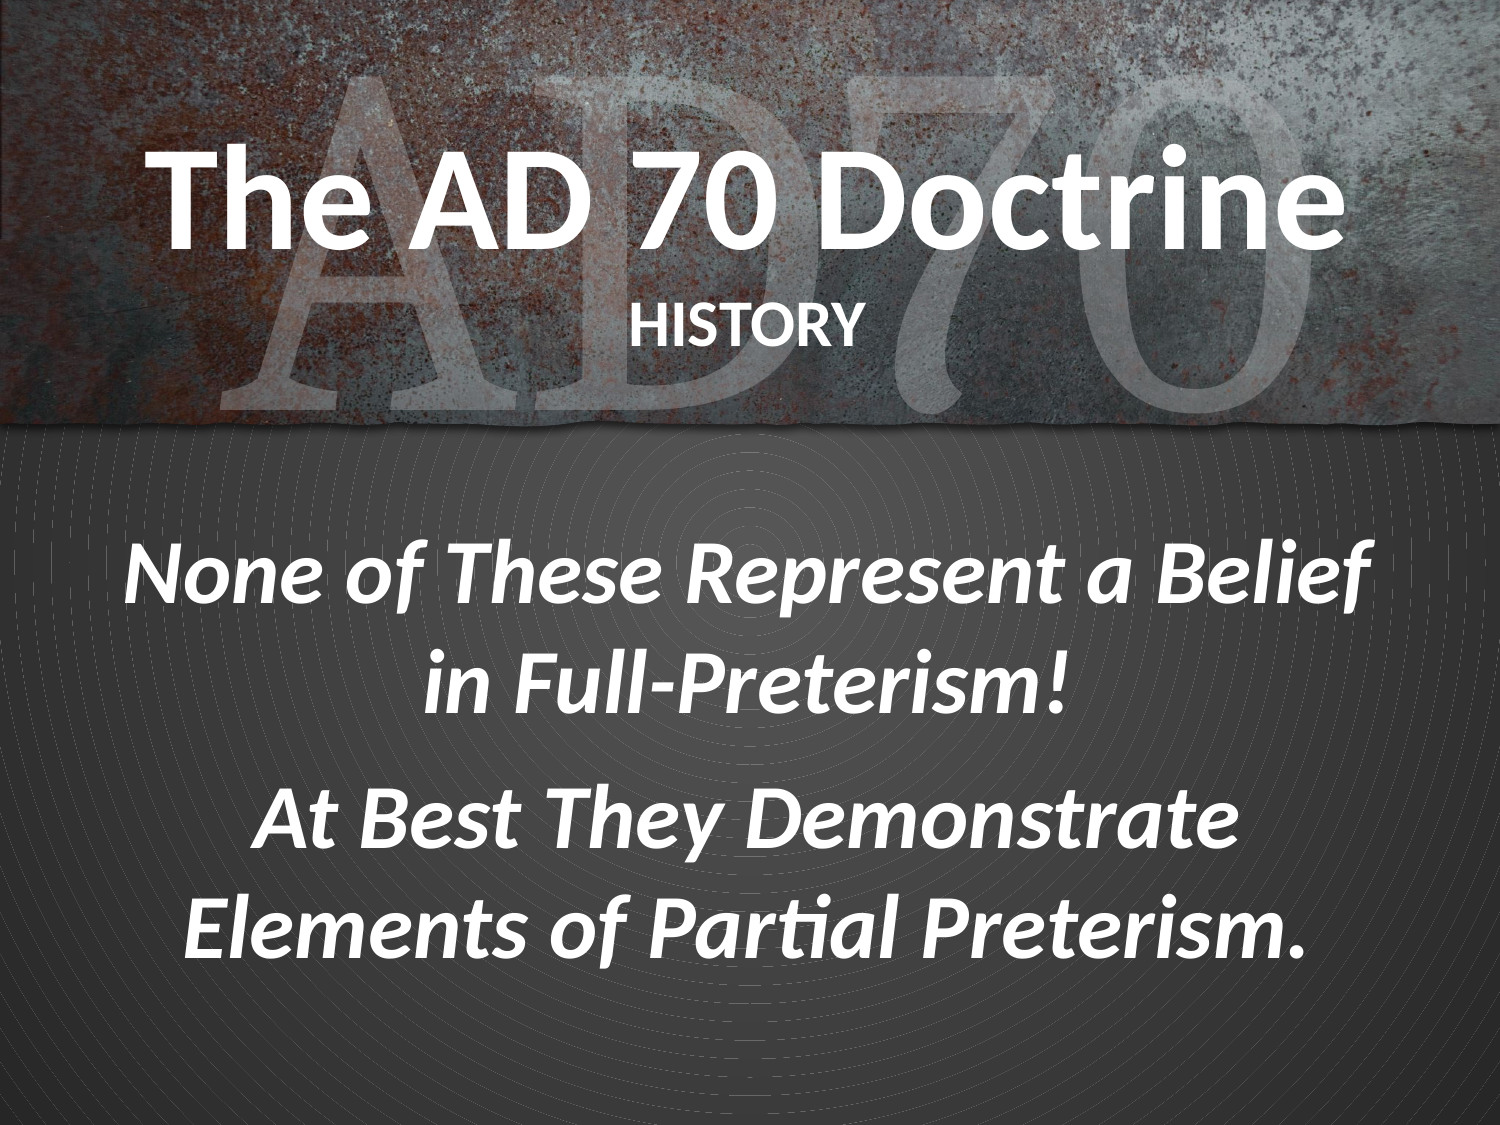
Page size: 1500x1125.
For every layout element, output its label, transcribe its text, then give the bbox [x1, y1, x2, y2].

list None of These Represent a Belief in Full-Preterism! At Best They Demonstrate Elements of Partial Preterism. [76, 504, 1419, 1125]
title The AD 70 Doctrine HISTORY [76, 75, 1419, 385]
picture [0, 0, 1500, 427]
